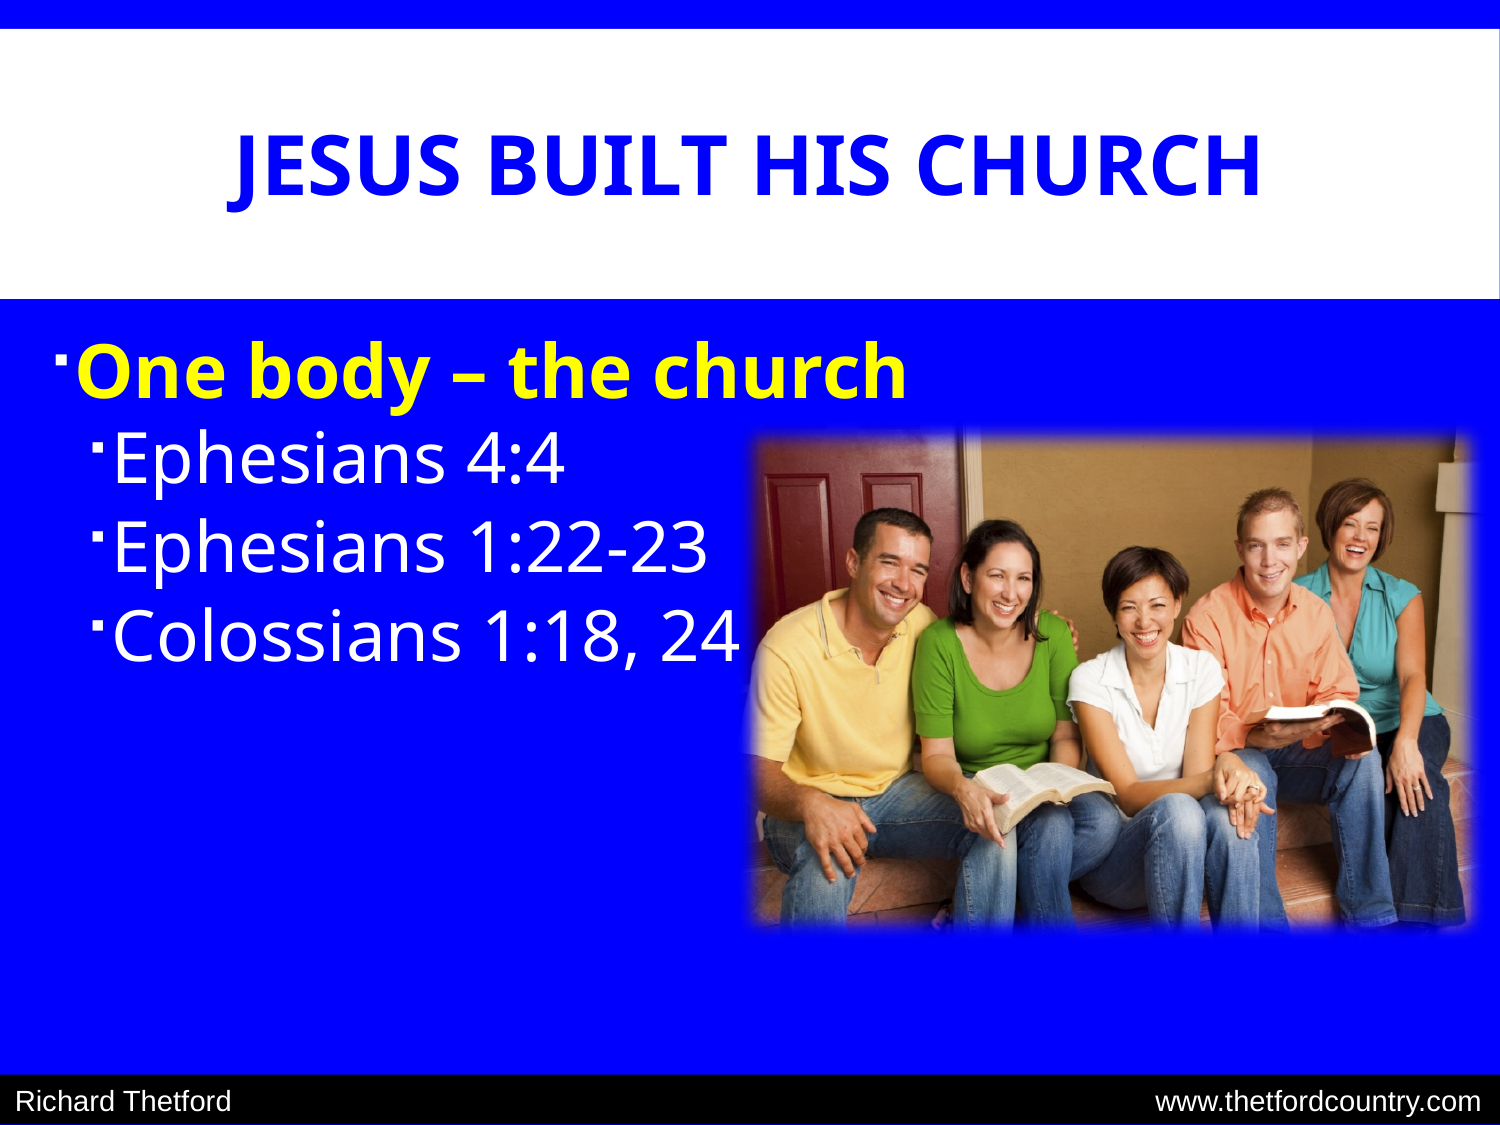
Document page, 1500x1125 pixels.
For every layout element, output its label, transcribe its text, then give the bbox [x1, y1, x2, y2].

text_box Richard Thetford www.thetfordcountry.com [0, 1074, 1500, 1125]
picture [734, 419, 1487, 943]
title Jesus built His church [0, 46, 1500, 295]
list One body – the church Ephesians 4:4 Ephesians 1:22-23 Colossians 1:18, 24 [29, 325, 1449, 1016]
